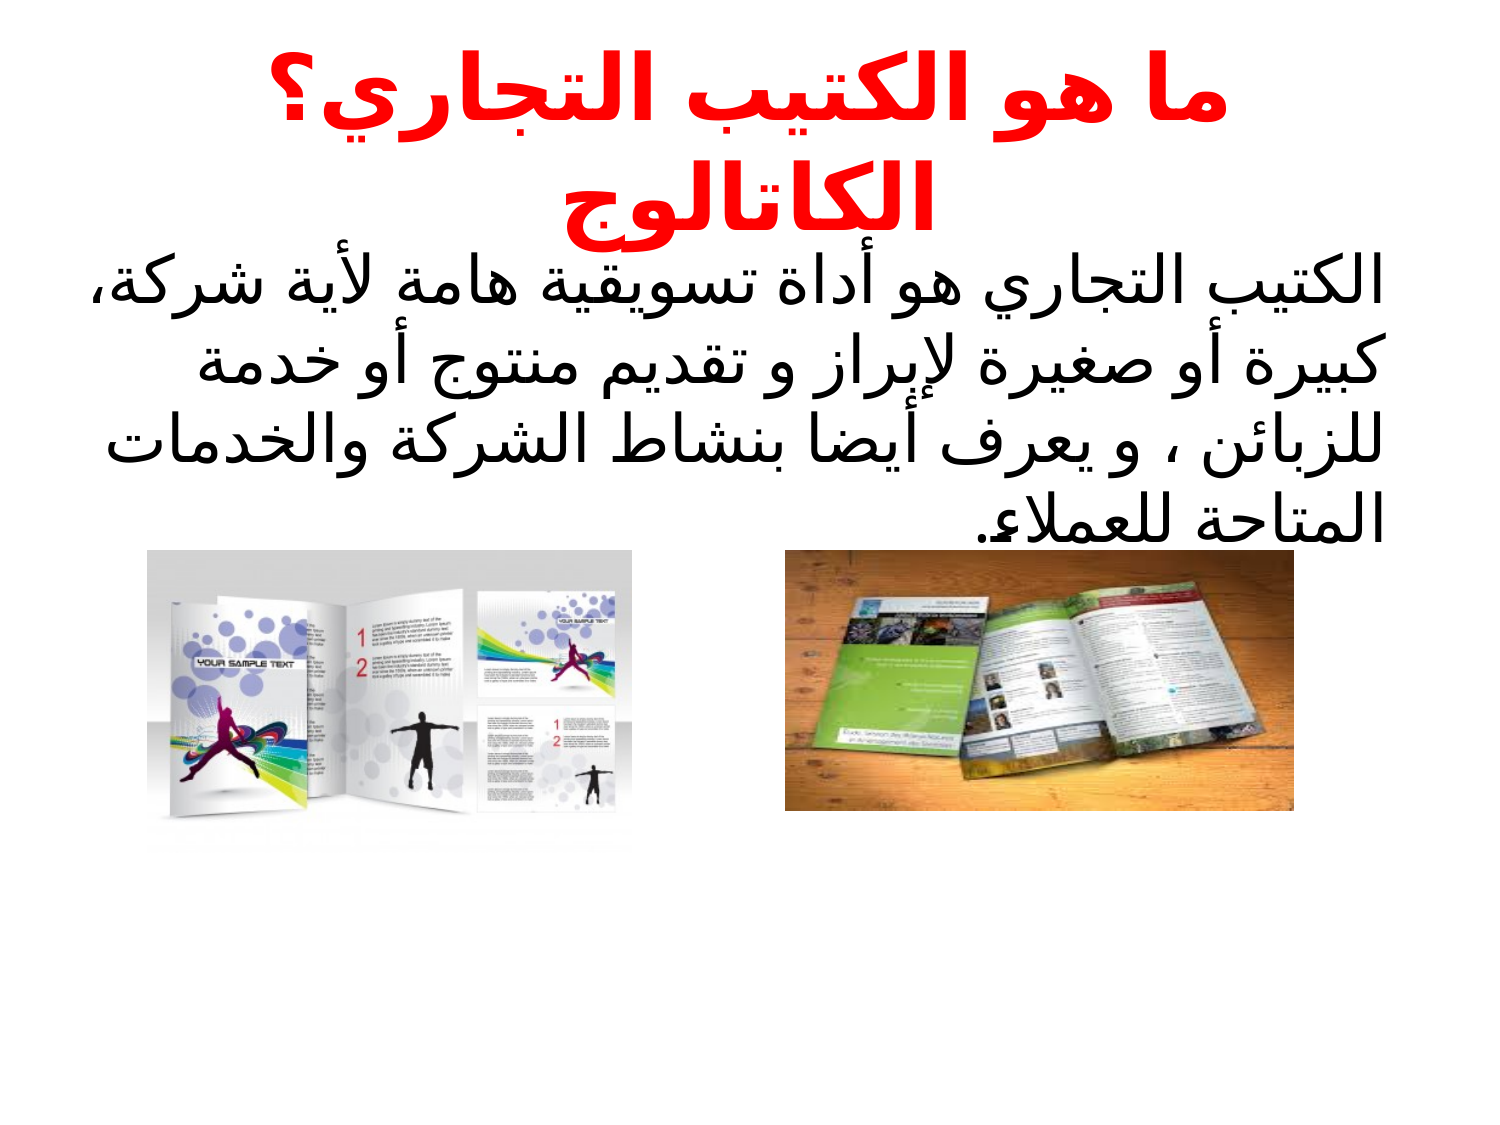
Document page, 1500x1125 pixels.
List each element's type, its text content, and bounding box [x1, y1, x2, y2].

list الكتيب التجاري هو أداة تسويقية هامة لأية شركة، كبيرة أو صغيرة لإبراز و تقديم منتوج أو خدمة للزبائن ، و يعرف أيضا بنشاط الشركة والخدمات المتاحة للعملاء. [53, 228, 1404, 501]
picture [785, 550, 1294, 811]
picture [147, 550, 633, 853]
title ما هو الكتيب التجاري؟ الكاتالوج [75, 45, 1425, 233]
